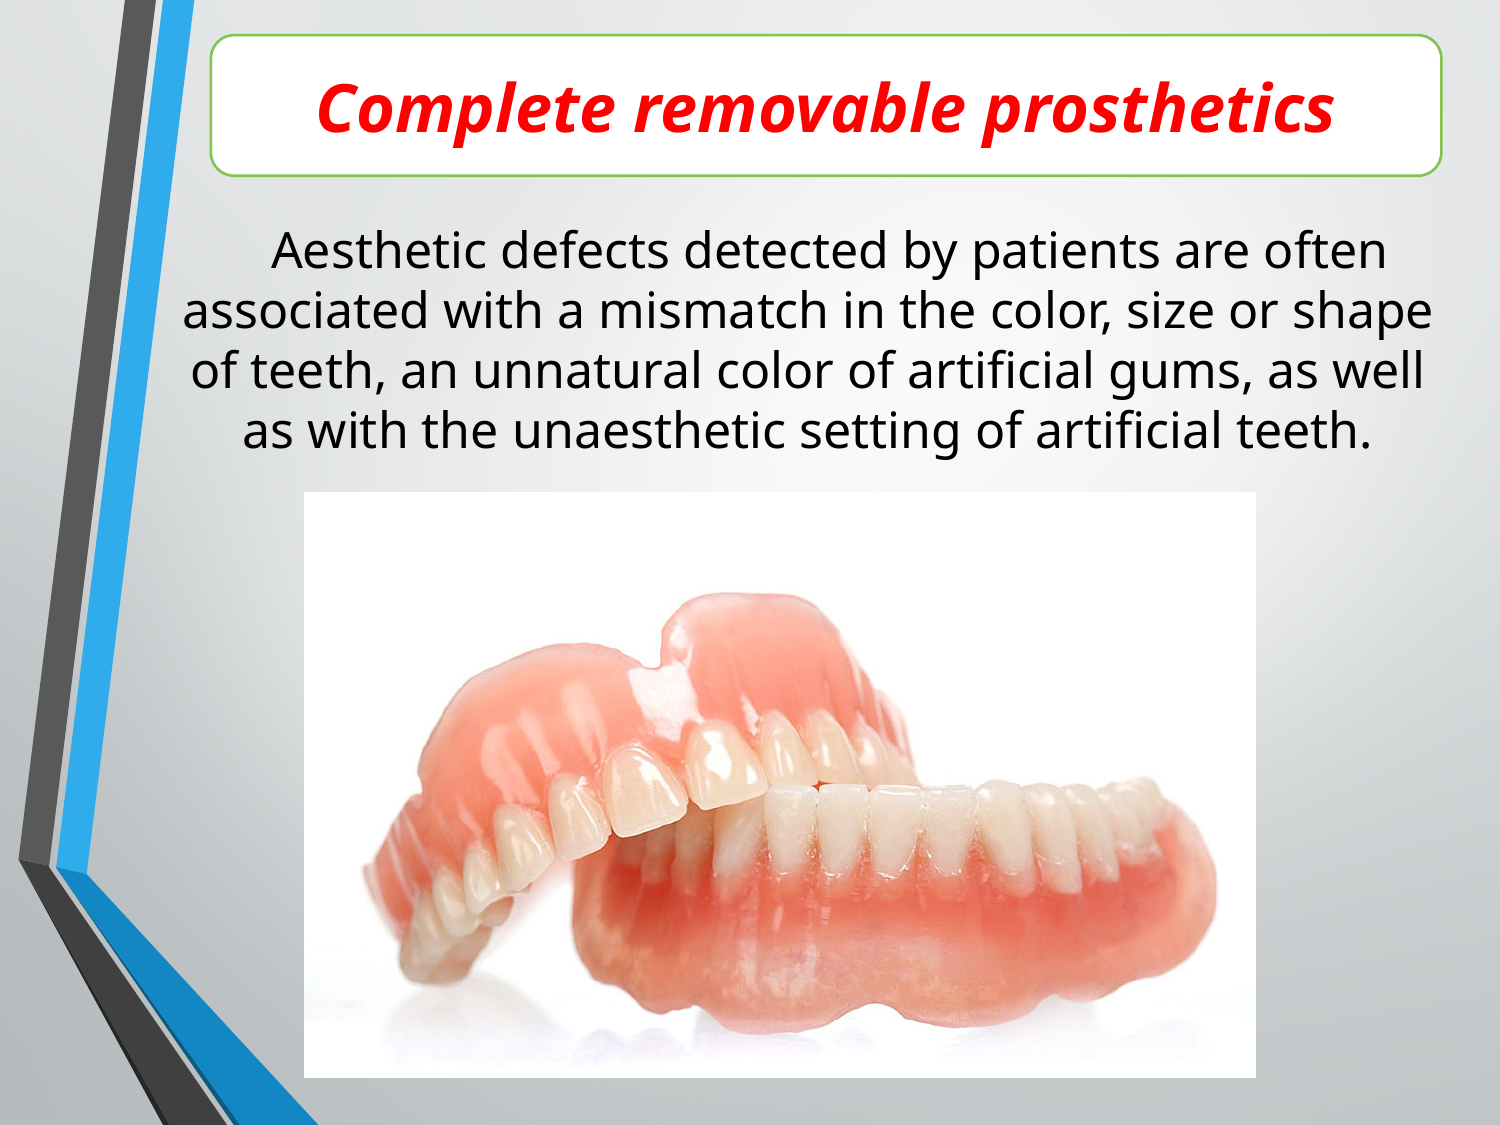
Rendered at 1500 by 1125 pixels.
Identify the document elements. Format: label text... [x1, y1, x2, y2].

picture [304, 491, 1257, 1079]
text_box Complete removable prosthetics [209, 33, 1443, 178]
text_box Aesthetic defects detected by patients are often associated with a mismatch in the color, size or shape of teeth, an unnatural color of artificial gums, as well as with the unaesthetic setting of artificial teeth. [152, 210, 1465, 466]
